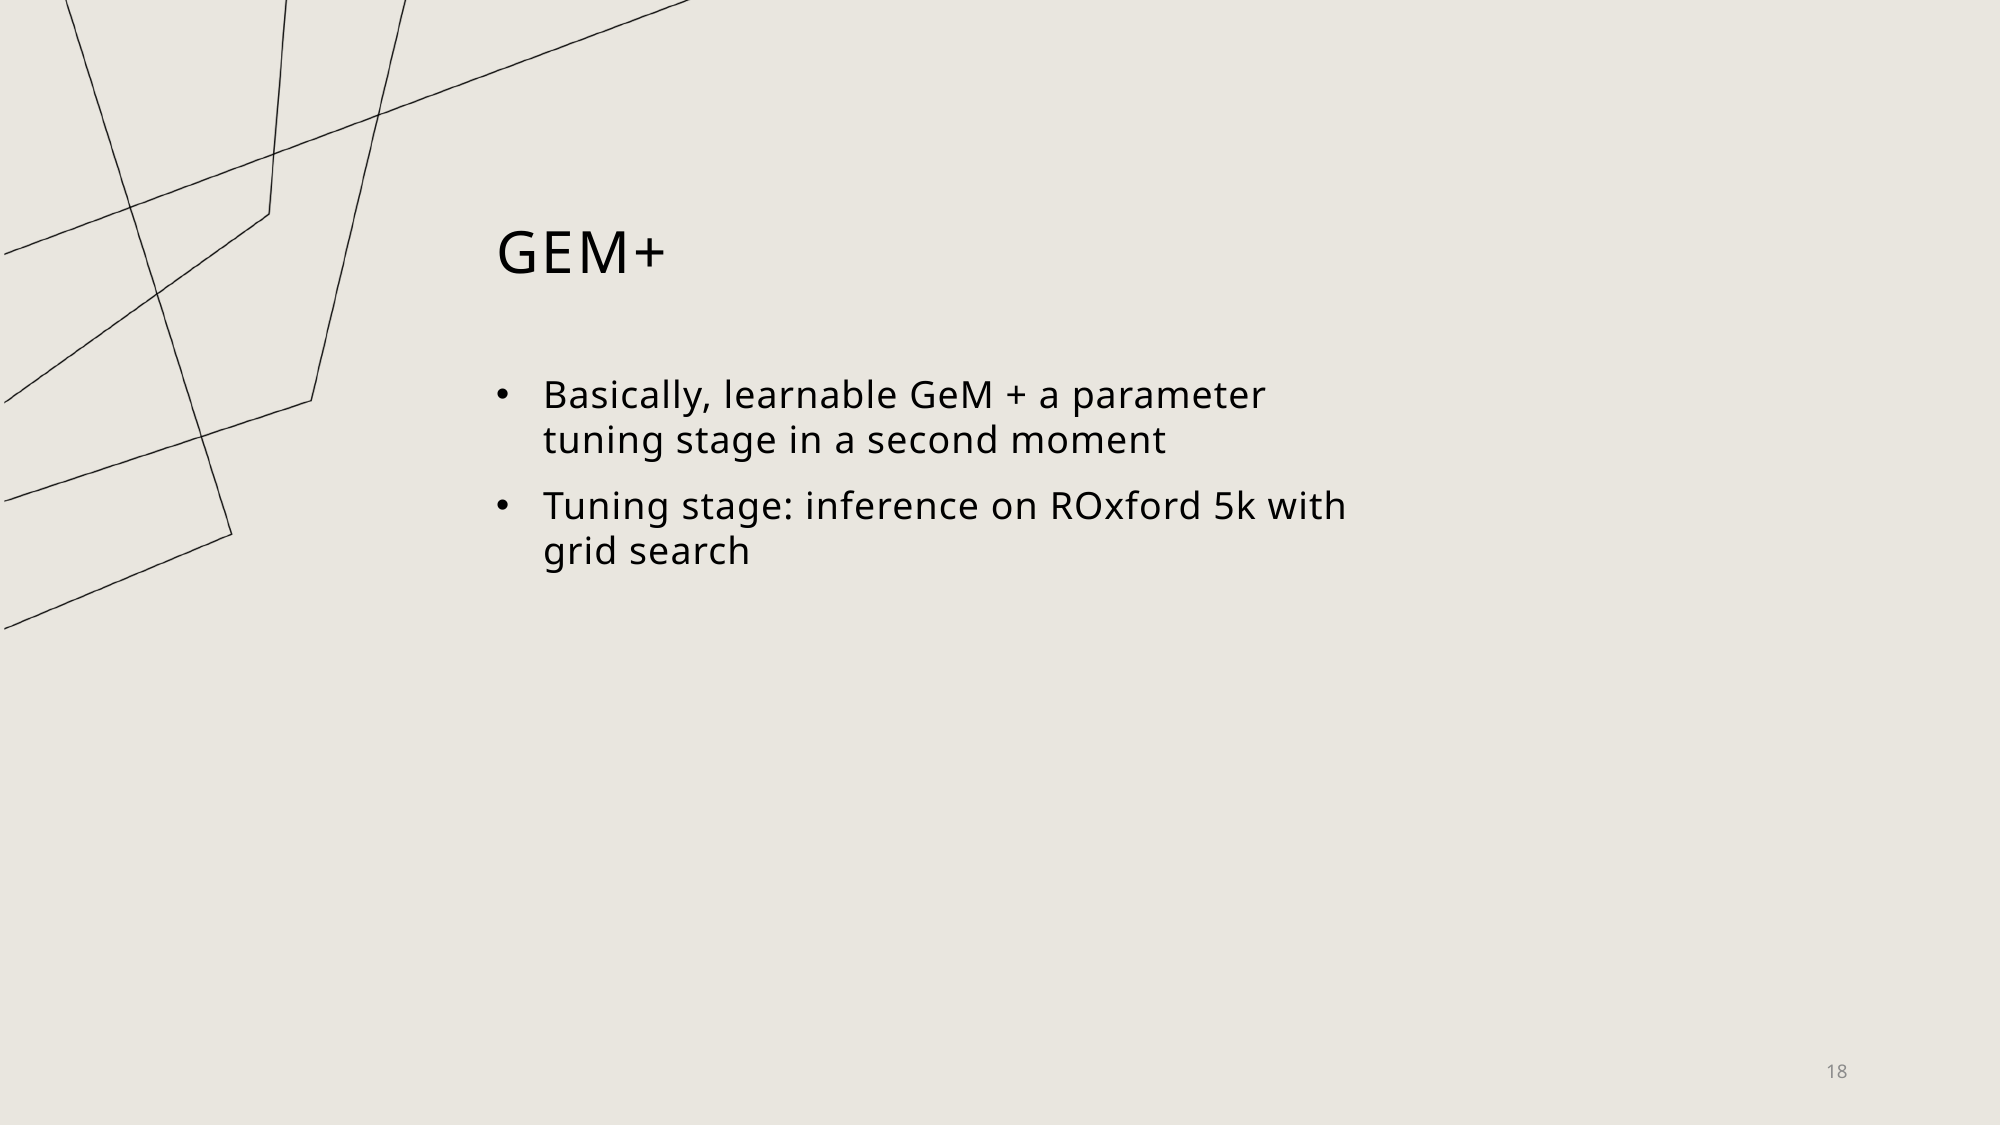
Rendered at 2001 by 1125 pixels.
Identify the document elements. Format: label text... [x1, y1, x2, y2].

picture [4, 0, 721, 642]
list Basically, learnable GeM + a parameter tuning stage in a second moment Tuning stage: inference on ROxford 5k with grid search [481, 363, 1375, 871]
title GeM+ [481, 146, 1863, 364]
slide_number 18 [1412, 1042, 1863, 1103]
